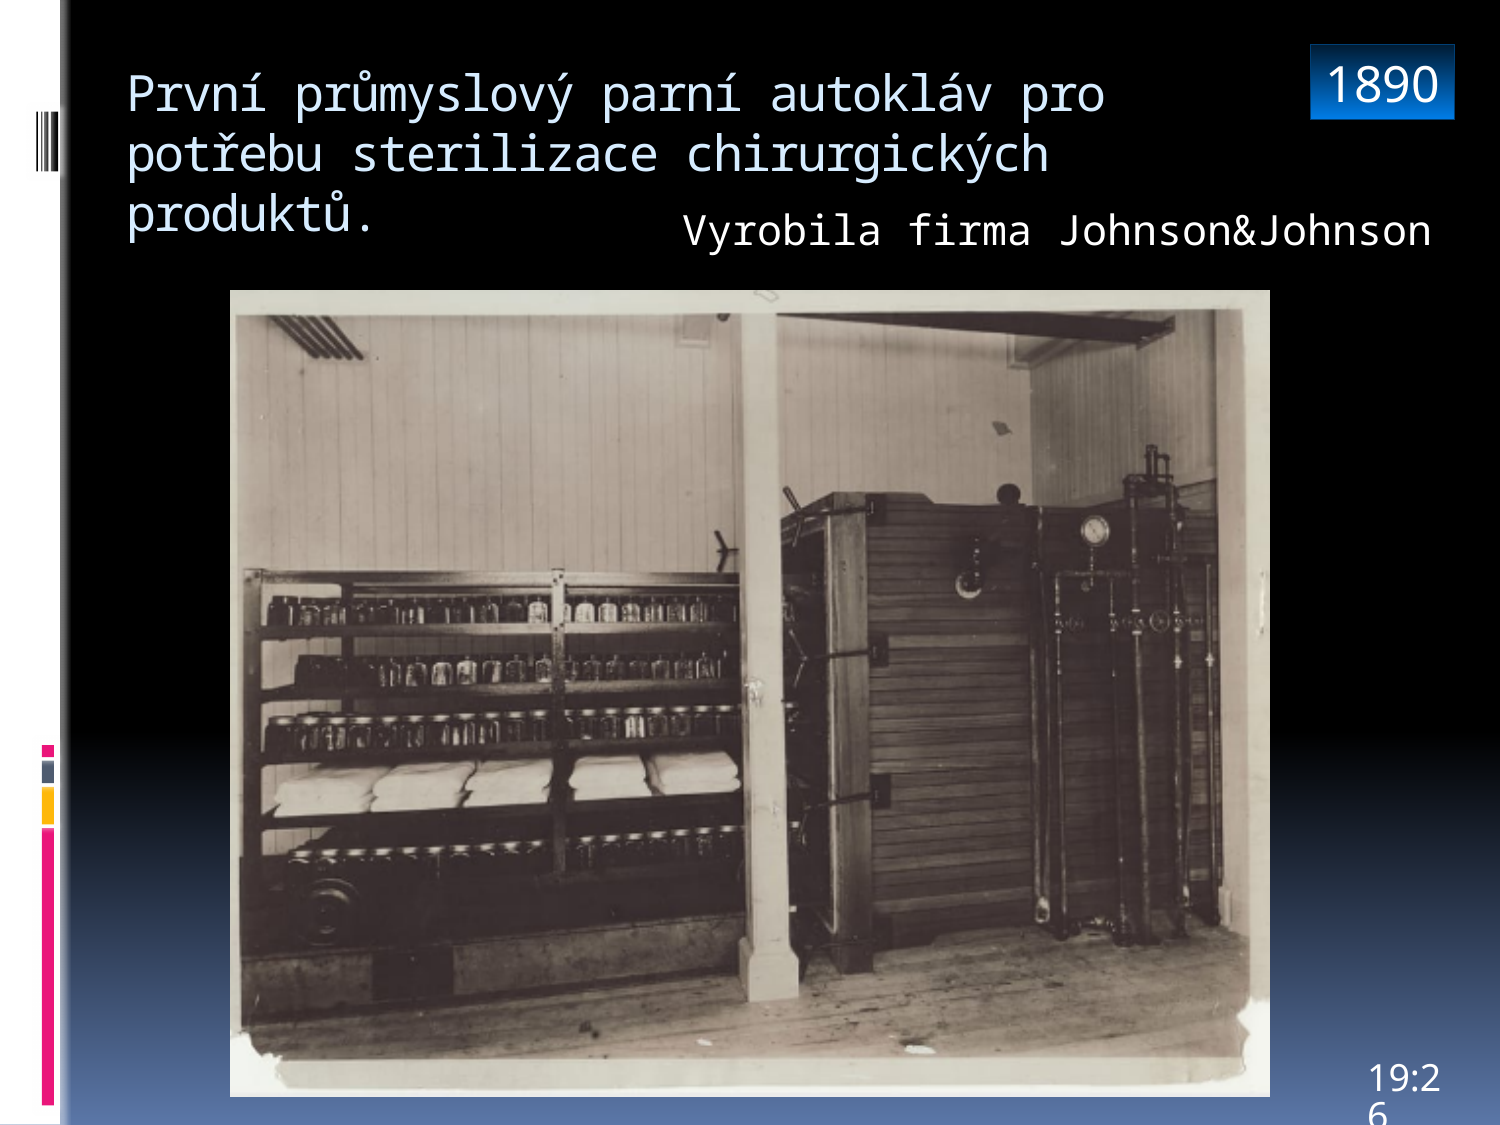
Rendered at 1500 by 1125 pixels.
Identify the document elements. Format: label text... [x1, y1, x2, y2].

text_box 1890 [1310, 44, 1455, 120]
text_box Vyrobila firma Johnson&Johnson [667, 196, 1459, 262]
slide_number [1352, 1046, 1477, 1107]
title První průmyslový parní autokláv pro potřebu sterilizace chirurgických produktů. [112, 54, 1282, 256]
picture [229, 290, 1271, 1098]
